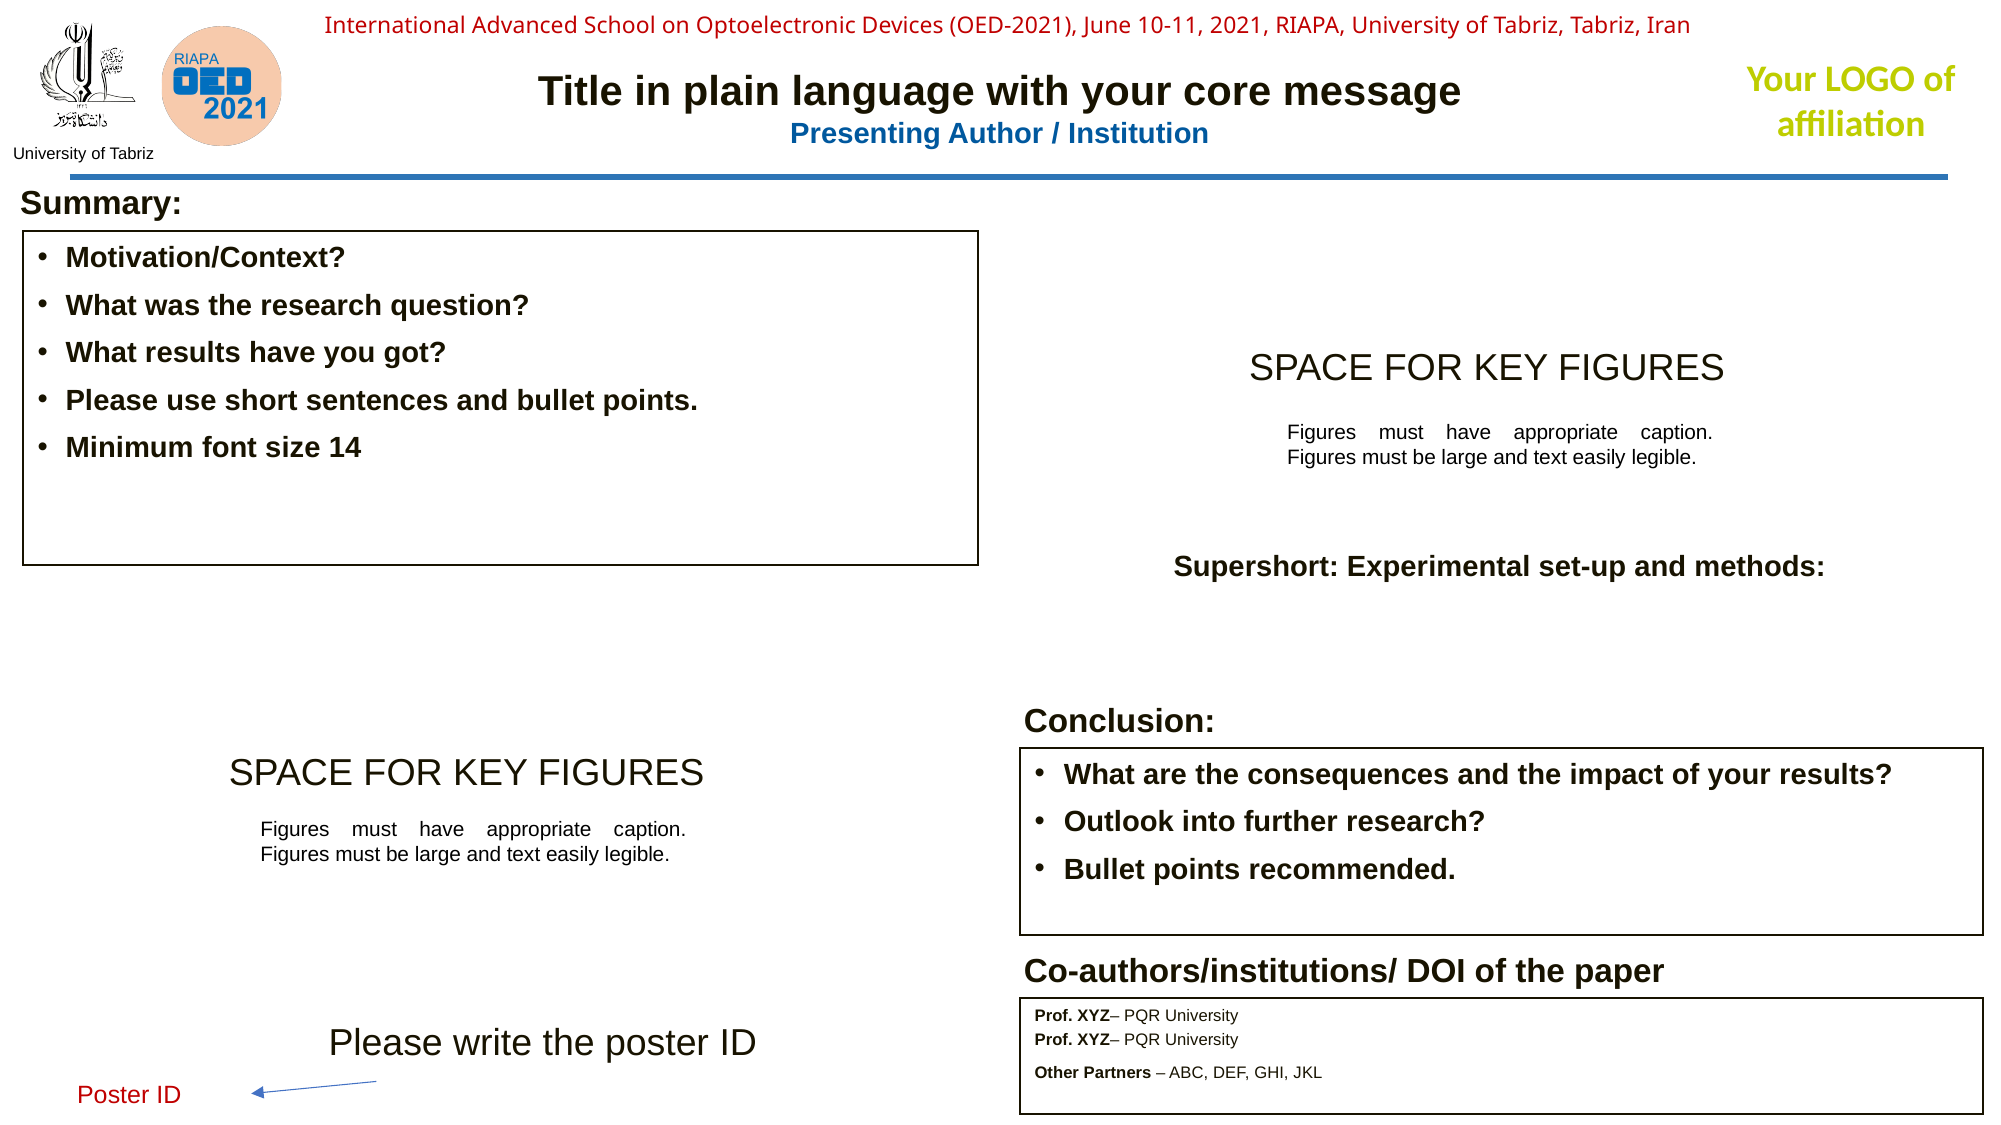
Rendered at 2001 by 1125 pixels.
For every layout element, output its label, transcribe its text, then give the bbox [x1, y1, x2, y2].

text_box Please write the poster ID [313, 1010, 833, 1071]
text_box Title in plain language with your core message Presenting Author / Institution [293, 48, 1707, 164]
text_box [1009, 691, 1983, 935]
picture [161, 26, 282, 146]
text_box Figures must have appropriate caption. Figures must be large and text easily legible. [245, 808, 702, 892]
text_box Supershort: Experimental set-up and methods: [1074, 522, 1926, 585]
text_box SPACE FOR KEY FIGURES [214, 740, 733, 801]
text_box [251, 1081, 377, 1094]
text_box Poster ID [7, 1071, 252, 1116]
text_box Your LOGO of affiliation [1726, 47, 1976, 152]
text_box SPACE FOR KEY FIGURES [1234, 335, 1753, 396]
text_box Figures must have appropriate caption. Figures must be large and text easily legible. [1272, 411, 1728, 495]
text_box Motivation/Context? What was the research question? What results have you got? Please use short sentences and bullet points. Minimum font size 14 [22, 231, 979, 566]
picture [34, 15, 142, 143]
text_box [1008, 941, 1983, 1115]
text_box Summary: [5, 174, 398, 229]
